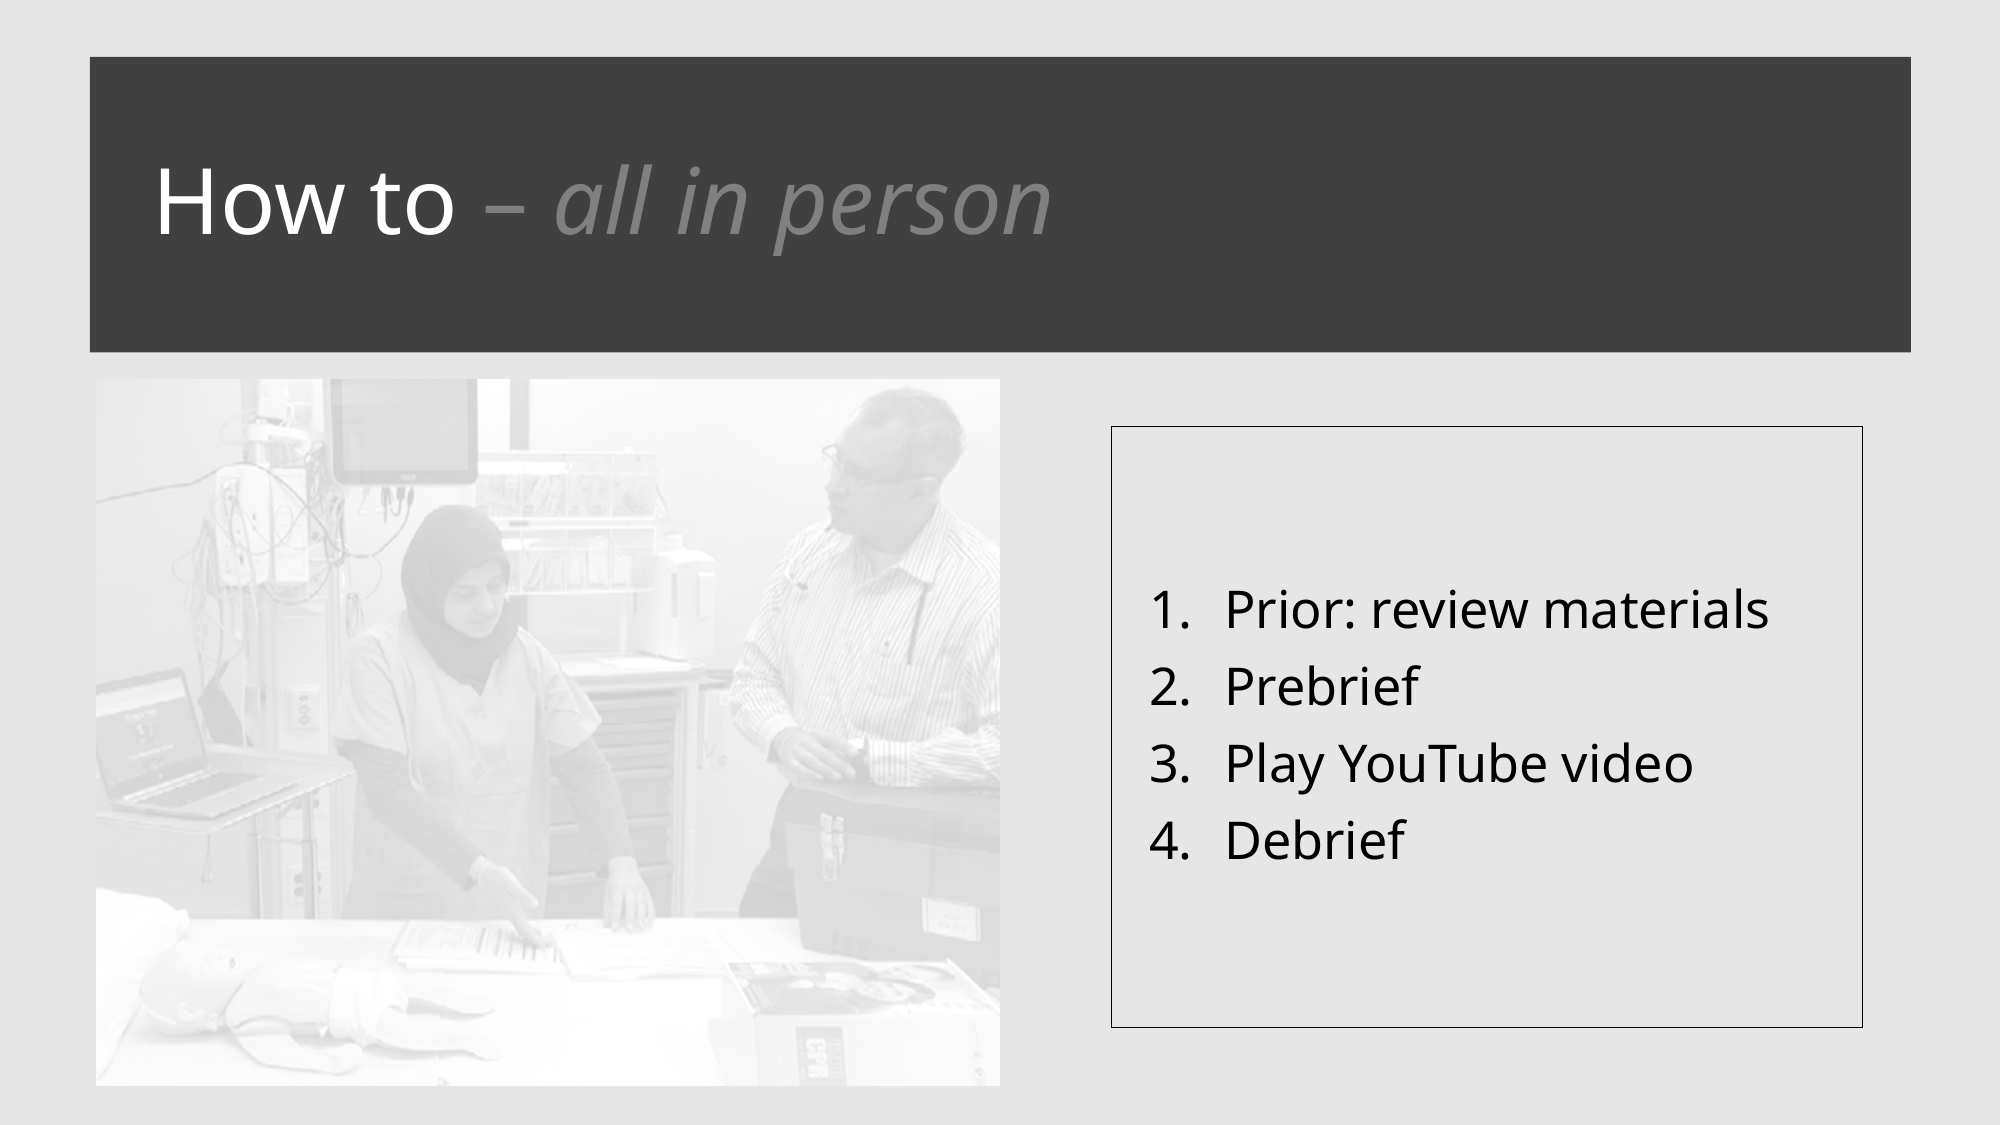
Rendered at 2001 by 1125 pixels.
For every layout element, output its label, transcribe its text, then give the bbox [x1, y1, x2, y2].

picture [96, 379, 1000, 1086]
title How to – all in person [137, 96, 1863, 314]
list Prior: review materials Prebrief Play YouTube video Debrief [1111, 426, 1863, 1028]
text_box [89, 56, 1912, 353]
